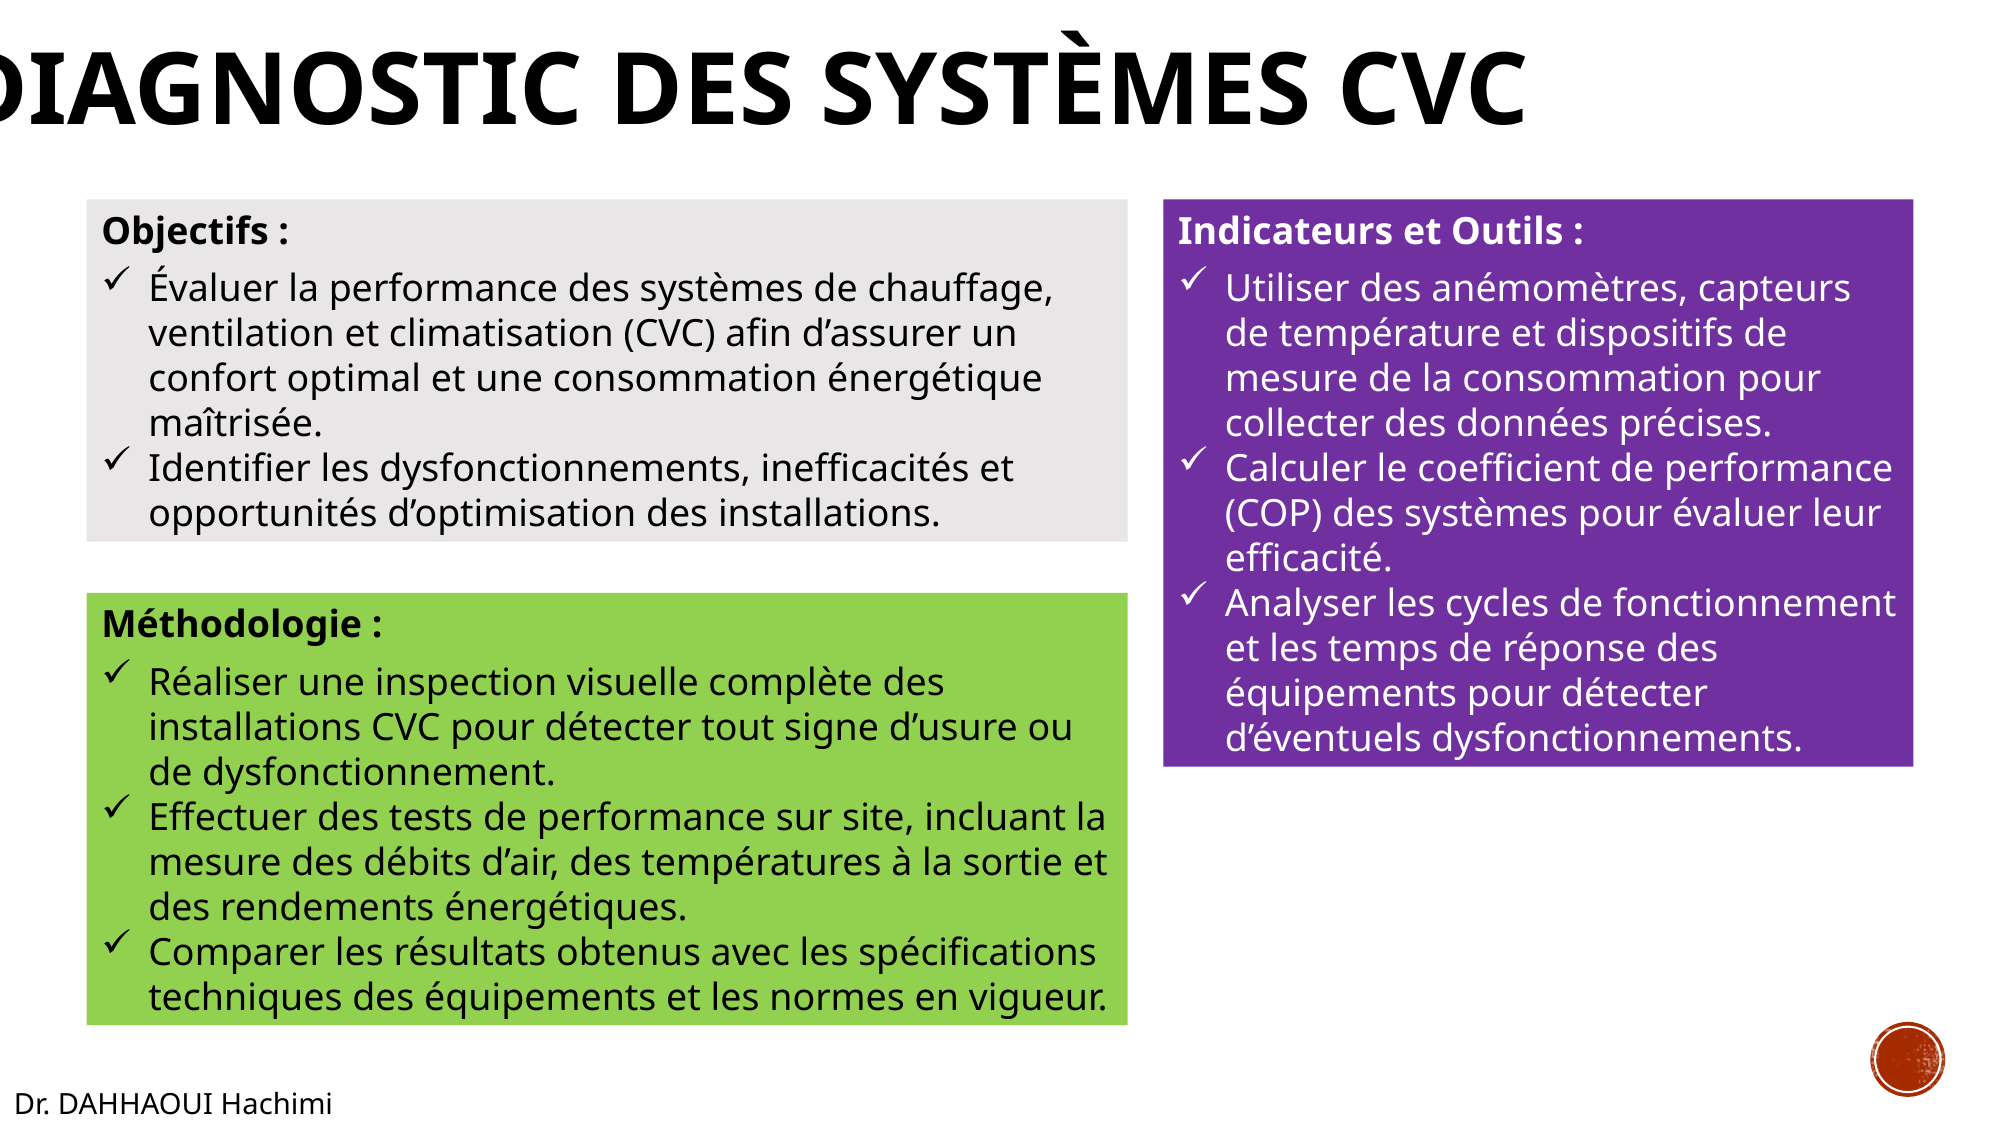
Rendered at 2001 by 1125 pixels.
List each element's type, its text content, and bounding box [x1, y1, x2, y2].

text_box Indicateurs et Outils : Utiliser des anémomètres, capteurs de température et dispositifs de mesure de la consommation pour collecter des données précises. Calculer le coefficient de performance (COP) des systèmes pour évaluer leur efficacité. Analyser les cycles de fonctionnement et les temps de réponse des équipements pour détecter d’éventuels dysfonctionnements. [1163, 199, 1914, 767]
text_box Objectifs : Évaluer la performance des systèmes de chauffage, ventilation et climatisation (CVC) afin d’assurer un confort optimal et une consommation énergétique maîtrisée. Identifier les dysfonctionnements, inefficacités et opportunités d’optimisation des installations. [86, 199, 1128, 542]
text_box Méthodologie : Réaliser une inspection visuelle complète des installations CVC pour détecter tout signe d’usure ou de dysfonctionnement. Effectuer des tests de performance sur site, incluant la mesure des débits d’air, des températures à la sortie et des rendements énergétiques. Comparer les résultats obtenus avec les spécifications techniques des équipements et les normes en vigueur. [86, 592, 1128, 1026]
title Diagnostic des Systèmes CVC [0, 0, 1568, 224]
text_box Dr. DAHHAOUI Hachimi [0, 1055, 445, 1125]
